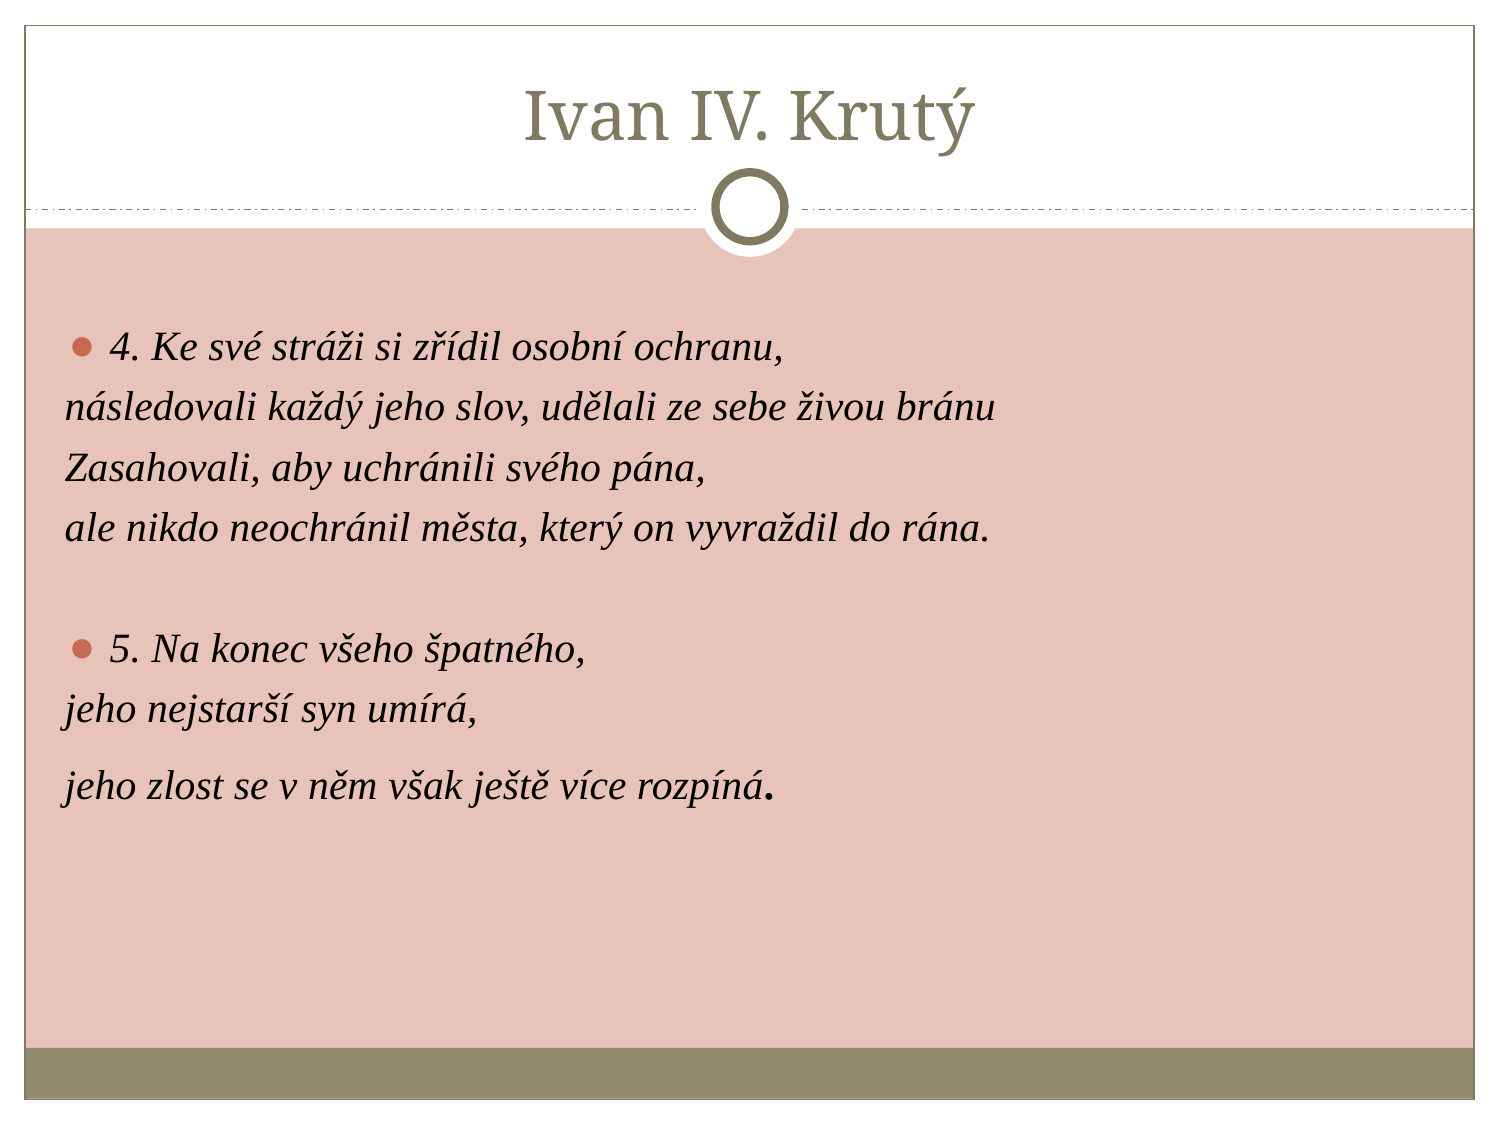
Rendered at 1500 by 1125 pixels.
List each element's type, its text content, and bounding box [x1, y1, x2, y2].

list 4. Ke své stráži si zřídil osobní ochranu, následovali každý jeho slov, udělali ze sebe živou bránu Zasahovali, aby uchránili svého pána, ale nikdo neochránil města, který on vyvraždil do rána. 5. Na konec všeho špatného, jeho nejstarší syn umírá, jeho zlost se v něm však ještě více rozpíná. [49, 250, 1445, 1001]
title Ivan IV. Krutý [49, 37, 1450, 162]
